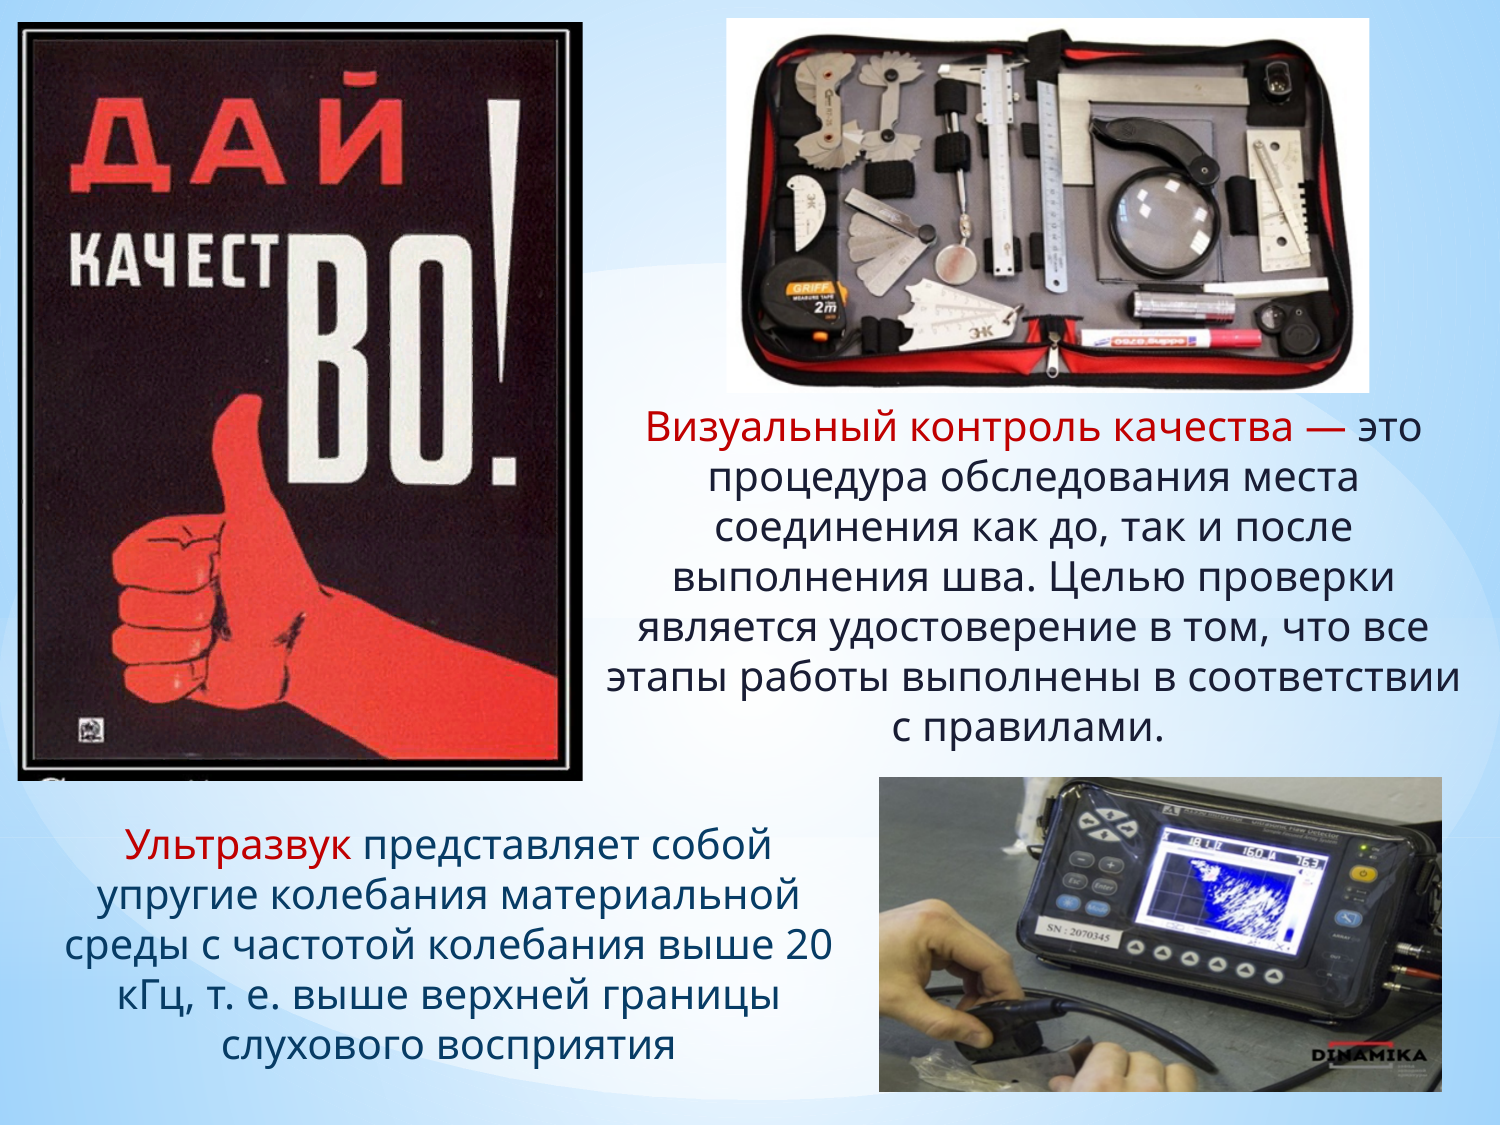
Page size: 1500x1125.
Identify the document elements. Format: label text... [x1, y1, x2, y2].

picture [17, 22, 583, 781]
text_box Визуальный контроль качества — это процедура обследования места соединения как до, так и после выполнения шва. Целью проверки является удостоверение в том, что все этапы работы выполнены в соответствии с правилами. [589, 392, 1485, 758]
picture [726, 17, 1370, 393]
picture [879, 777, 1443, 1093]
text_box Ультразвук представляет собой упругие колебания материальной среды с частотой колебания выше 20 кГц, т. е. выше верхней границы слухового восприятия [29, 810, 869, 1076]
